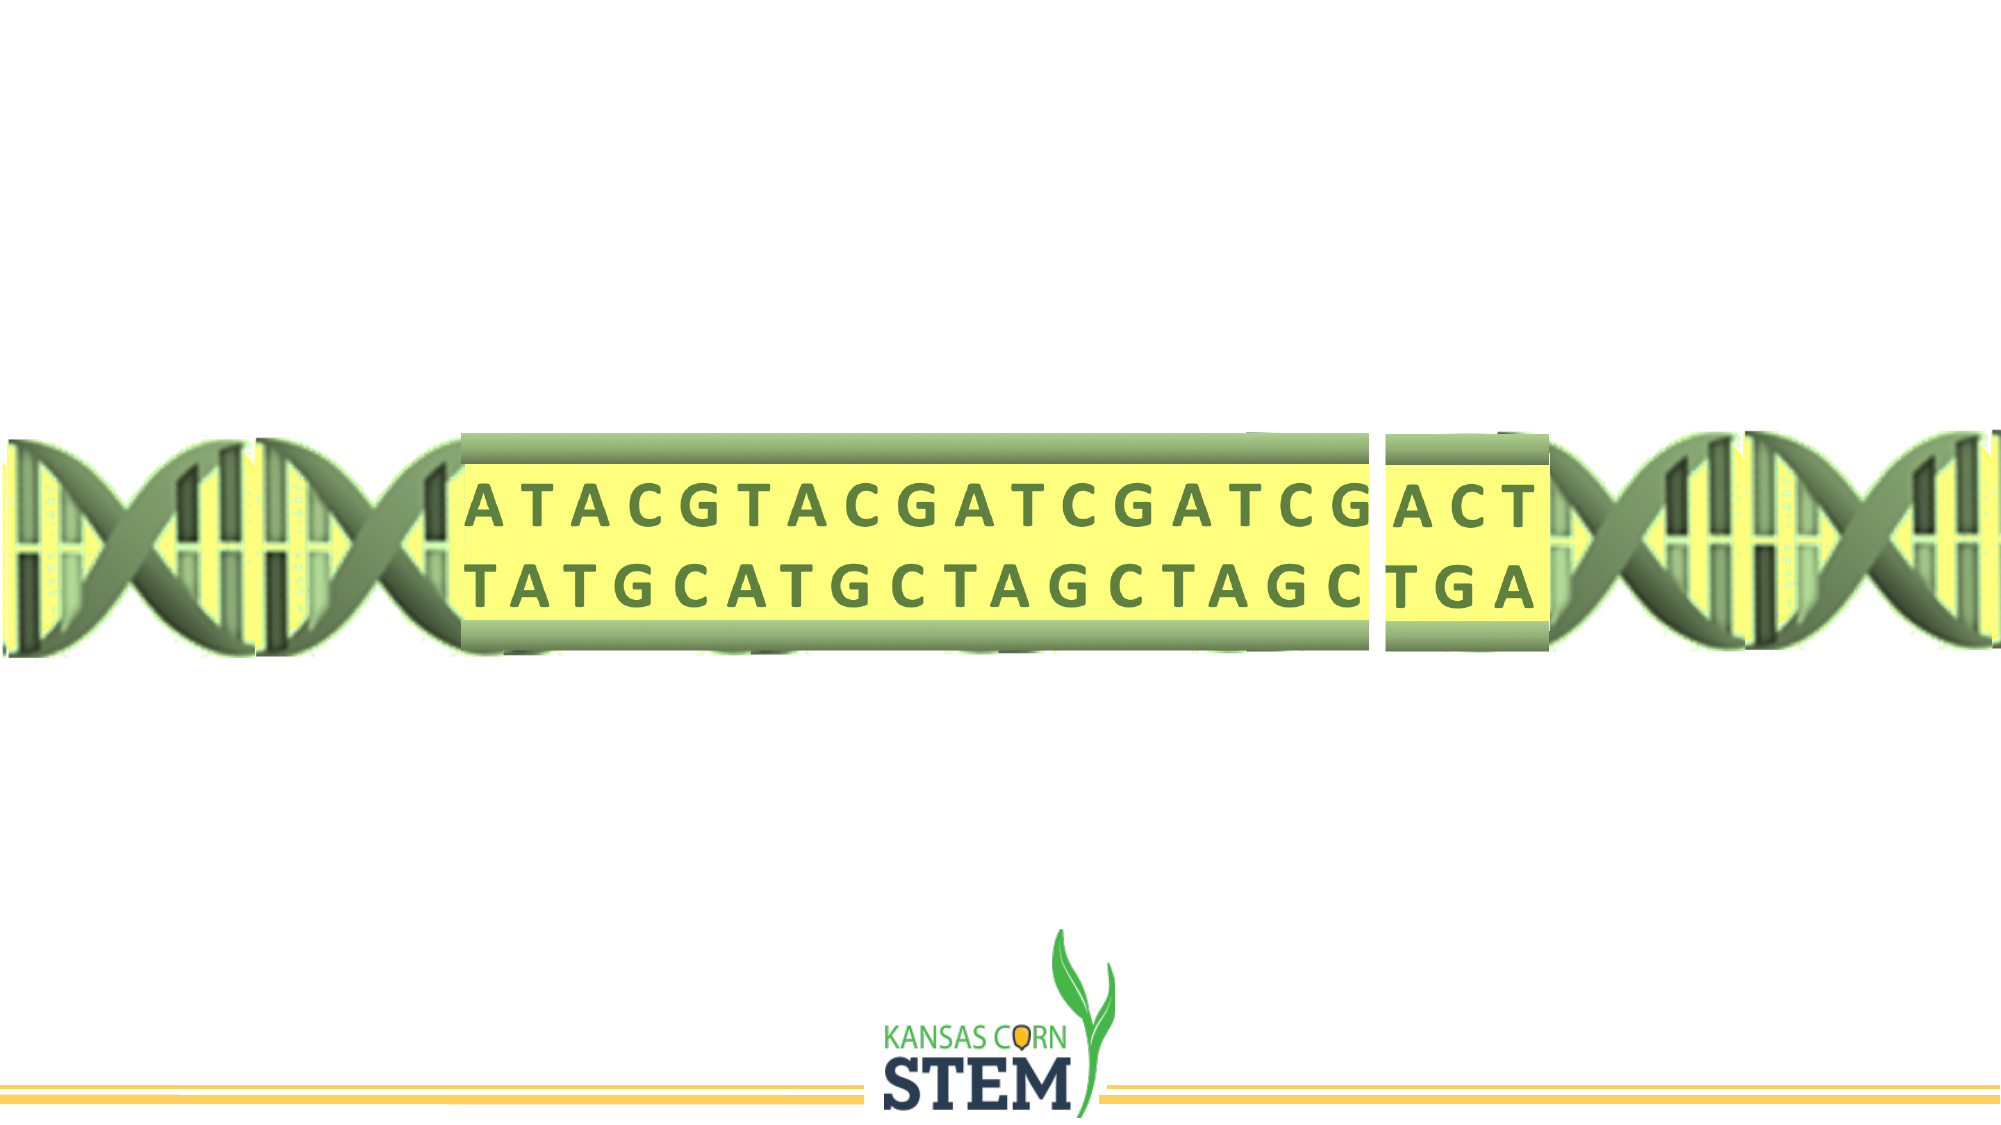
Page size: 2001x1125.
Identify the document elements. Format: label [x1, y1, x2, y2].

picture [1376, 172, 2001, 724]
list [2, 171, 1372, 831]
